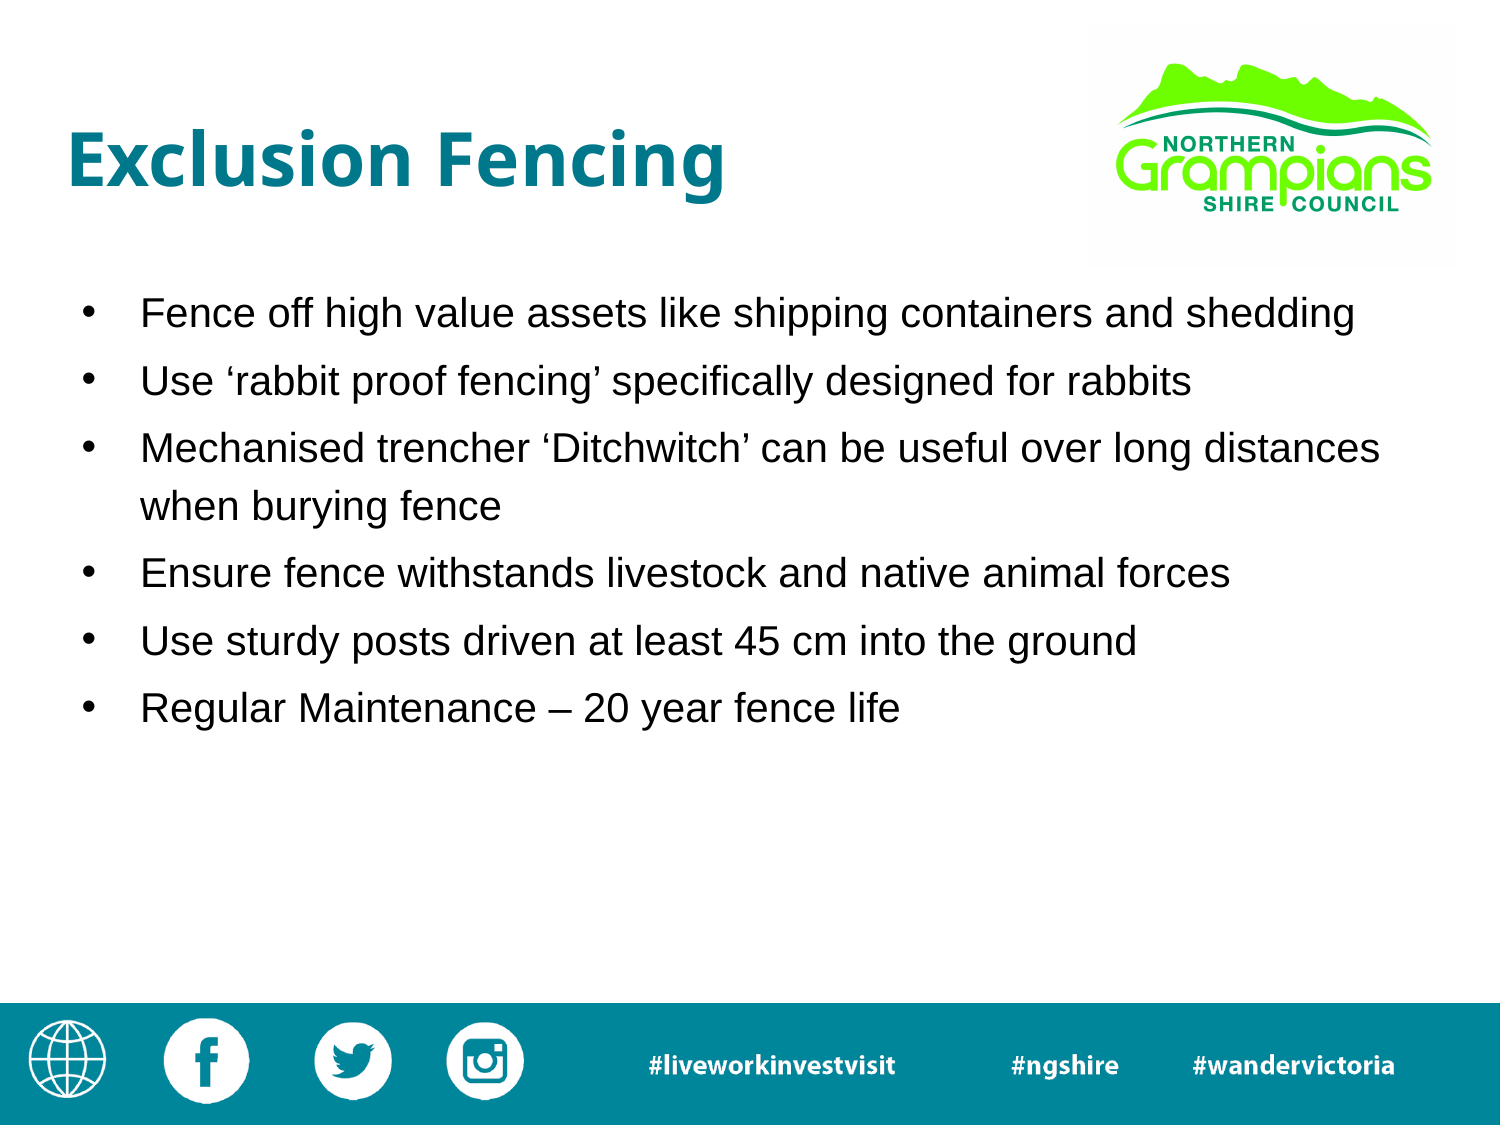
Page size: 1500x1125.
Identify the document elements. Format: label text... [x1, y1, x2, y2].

title Exclusion Fencing [50, 85, 1084, 221]
picture [0, 1003, 1500, 1125]
picture [1089, 22, 1458, 268]
list Fence off high value assets like shipping containers and shedding Use ‘rabbit proof fencing’ specifically designed for rabbits Mechanised trencher ‘Ditchwitch’ can be useful over long distances when burying fence Ensure fence withstands livestock and native animal forces Use sturdy posts driven at least 45 cm into the ground Regular Maintenance – 20 year fence life [50, 221, 1449, 1000]
